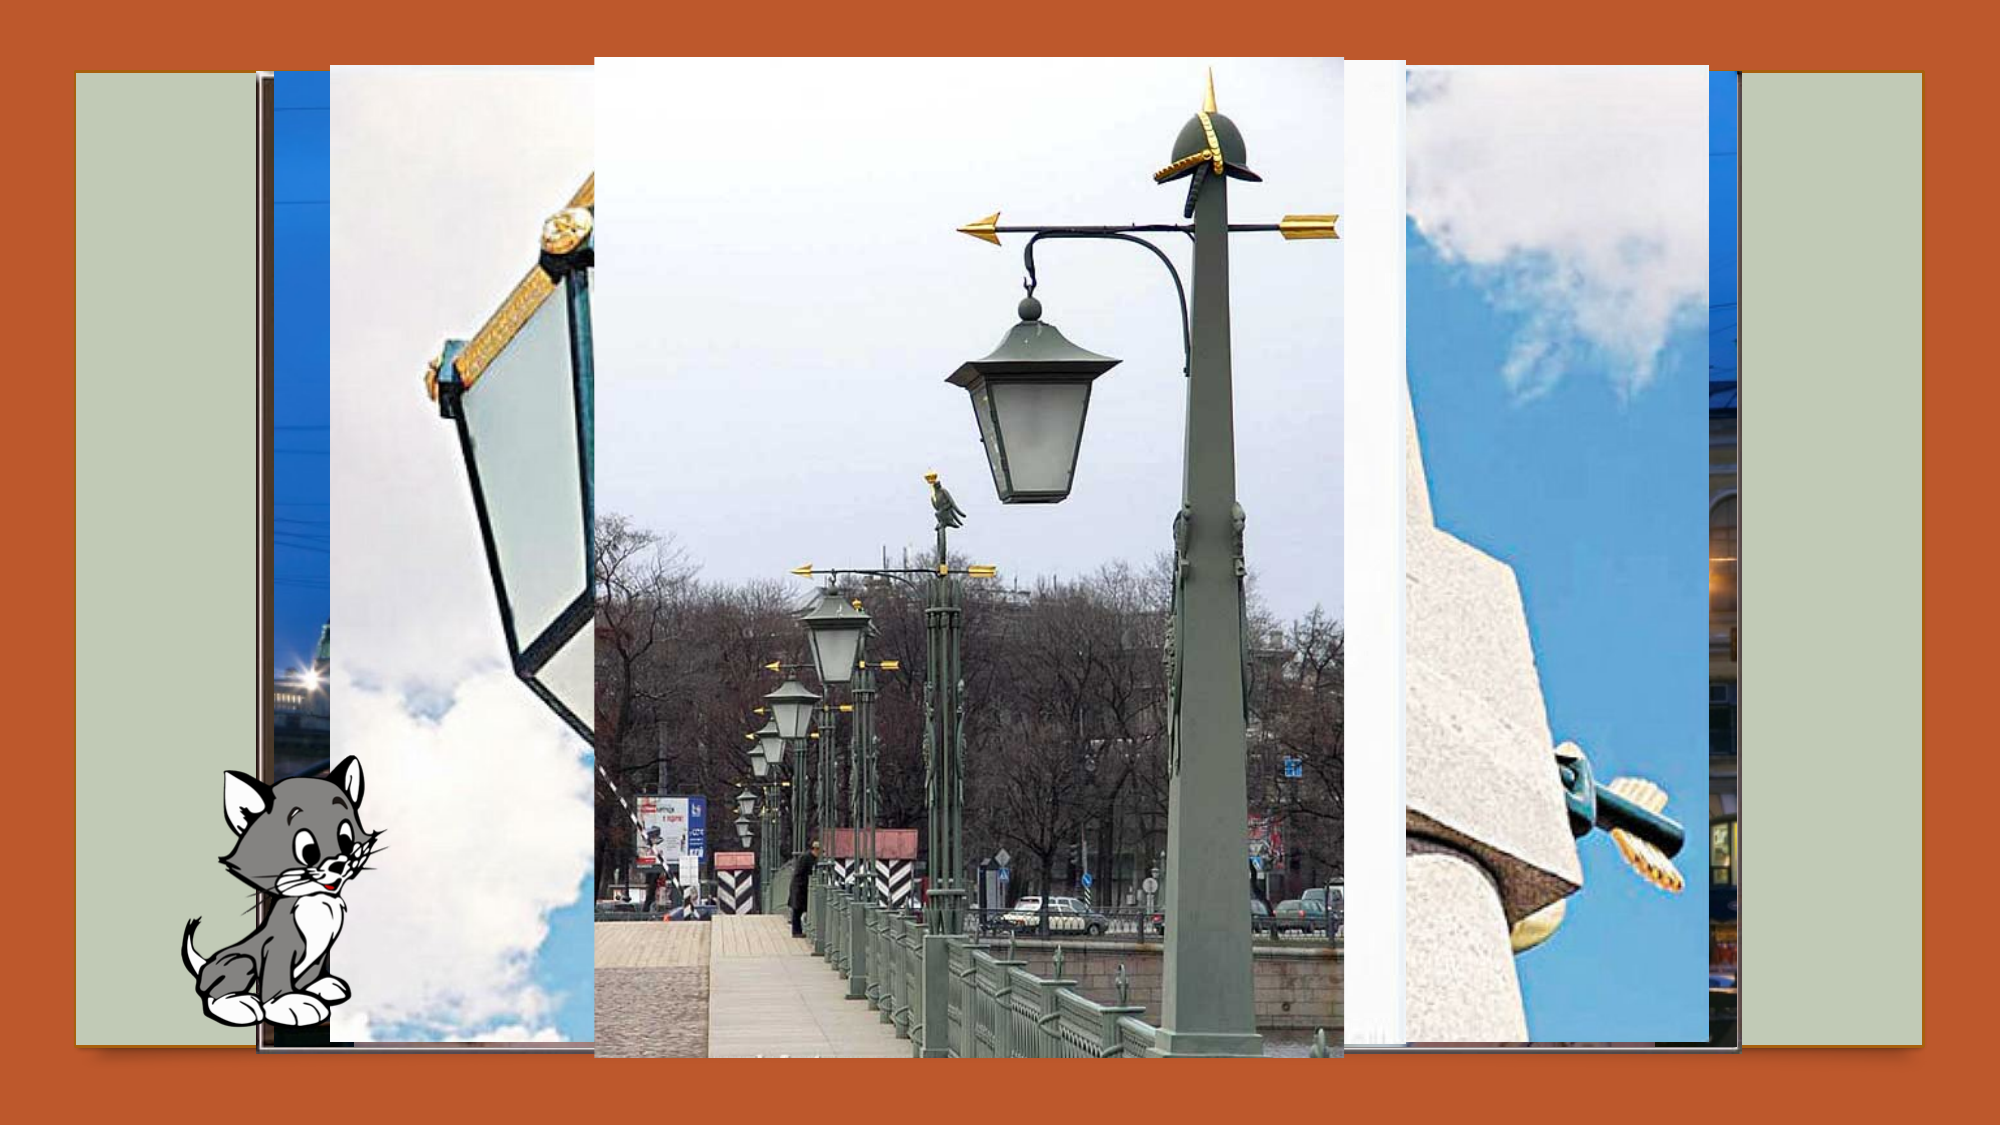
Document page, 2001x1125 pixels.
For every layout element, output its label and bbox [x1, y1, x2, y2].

text_box [74, 70, 329, 1048]
picture [0, 0, 2000, 1125]
text_box [1710, 70, 1925, 1048]
